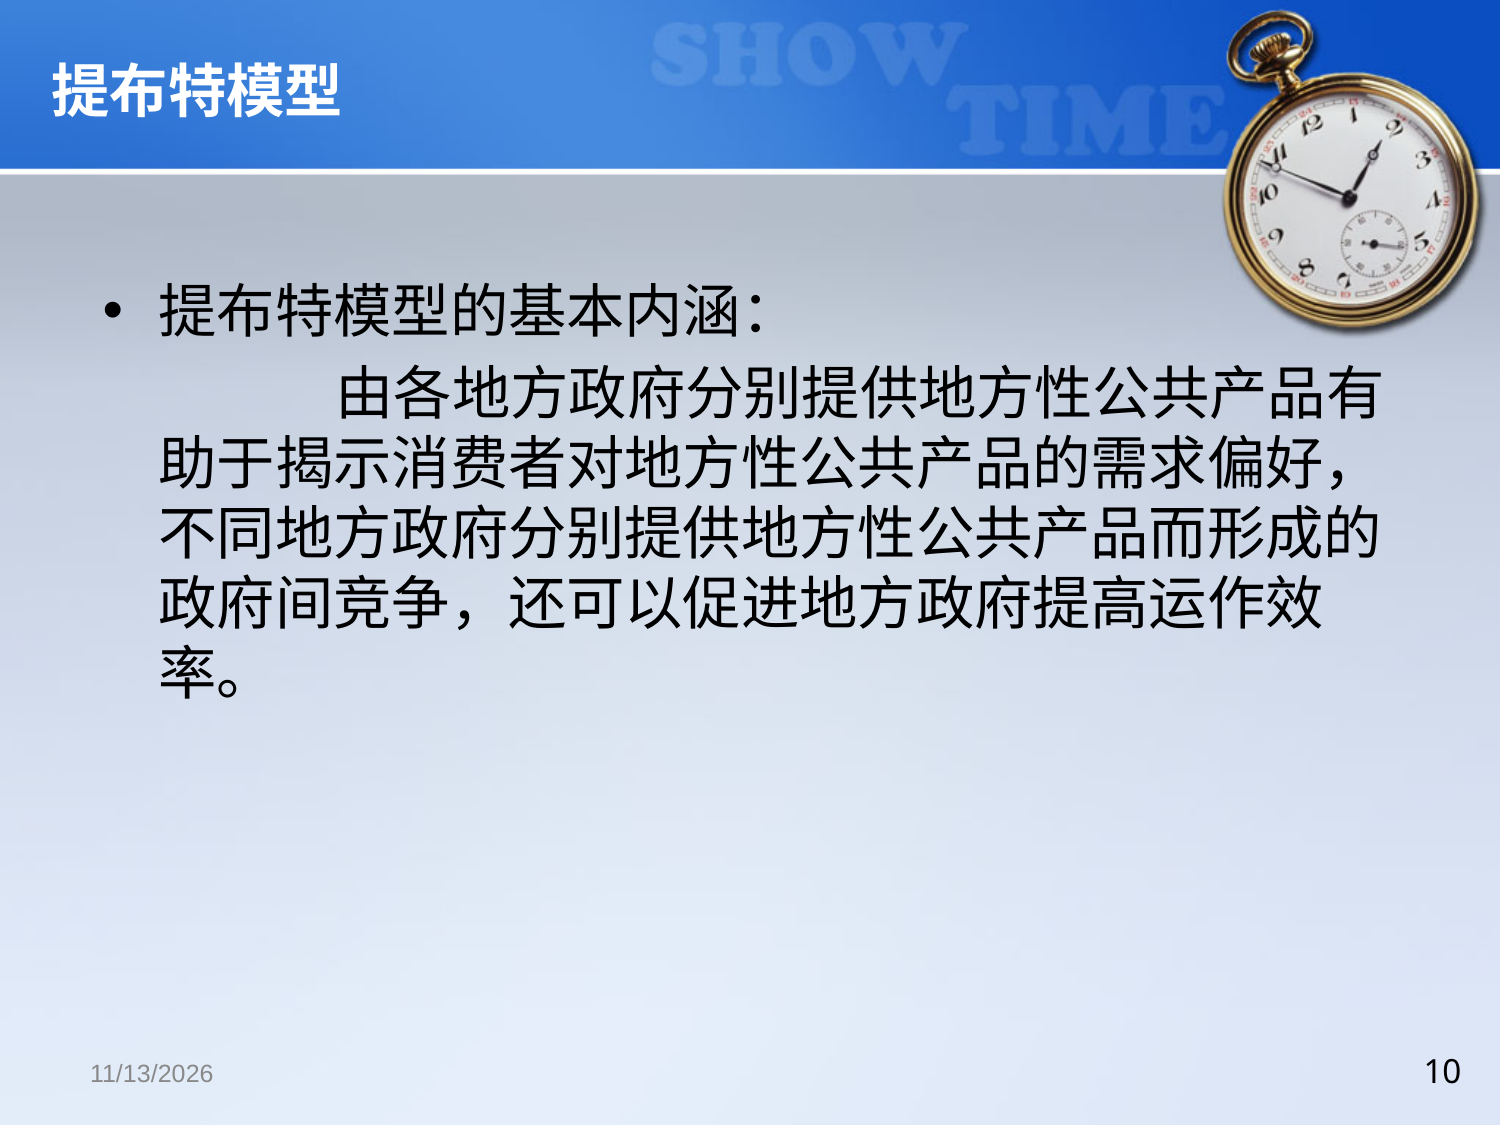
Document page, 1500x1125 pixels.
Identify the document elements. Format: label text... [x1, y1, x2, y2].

list 提布特模型的基本内涵： 由各地方政府分别提供地方性公共产品有助于揭示消费者对地方性公共产品的需求偏好，不同地方政府分别提供地方性公共产品而形成的政府间竞争，还可以促进地方政府提高运作效率。 [87, 267, 1413, 1013]
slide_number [75, 1042, 425, 1103]
picture [0, 0, 1500, 1125]
title 提布特模型 [36, 43, 1203, 135]
slide_number 10 [1074, 1042, 1477, 1103]
